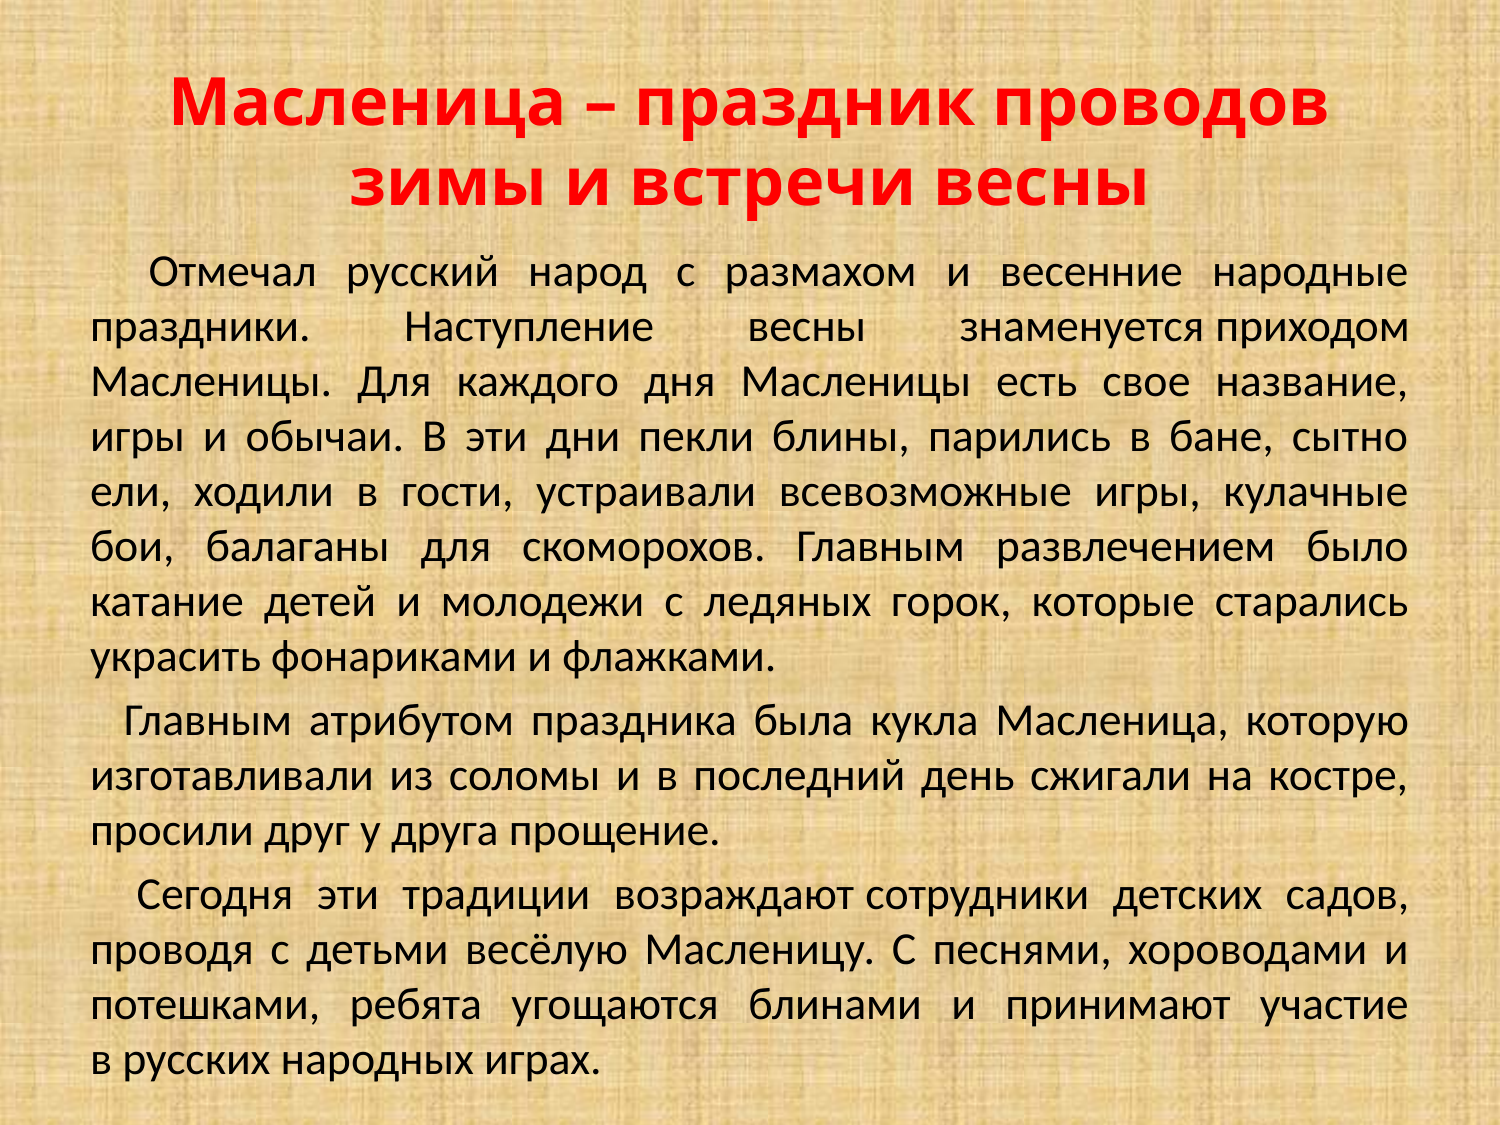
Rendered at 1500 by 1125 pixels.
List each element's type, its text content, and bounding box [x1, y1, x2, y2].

title Масленица – праздник проводов зимы и встречи весны [75, 45, 1425, 232]
picture [0, 0, 1500, 1125]
list Отмечал русский народ с размахом и весенние народные праздники. Наступление весны знаменуется приходом Масленицы. Для каждого дня Масленицы есть свое название, игры и обычаи. В эти дни пекли блины, парились в бане, сытно ели, ходили в гости, устраивали всевозможные игры, кулачные бои, балаганы для скоморохов. Главным развлечением было катание детей и молодежи с ледяных горок, которые старались украсить фонариками и флажками. Главным атрибутом праздника была кукла Масленица, которую изготавливали из соломы и в последний день сжигали на костре, просили друг у друга прощение. Сегодня эти традиции возраждают сотрудники детских садов, проводя с детьми весёлую Масленицу. С песнями, хороводами и потешками, ребята угощаются блинами и принимают участие в русских народных играх. [75, 232, 1425, 1125]
